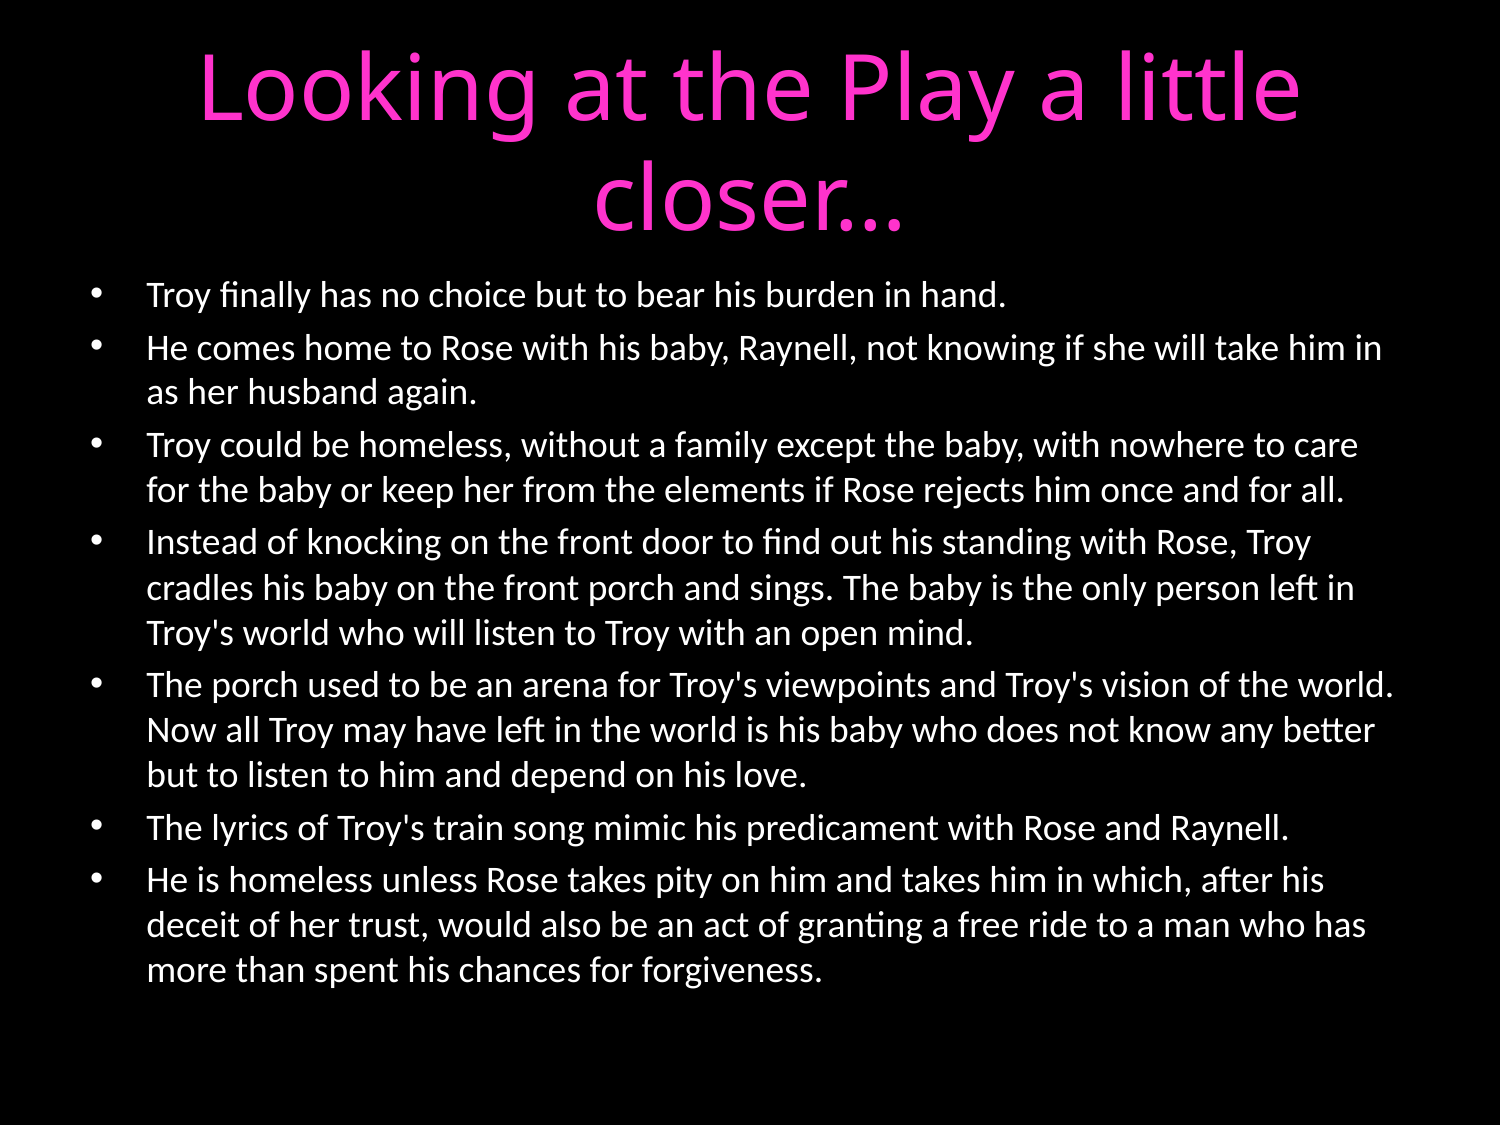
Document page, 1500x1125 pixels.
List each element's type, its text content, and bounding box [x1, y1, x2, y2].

list Troy finally has no choice but to bear his burden in hand. He comes home to Rose with his baby, Raynell, not knowing if she will take him in as her husband again. Troy could be homeless, without a family except the baby, with nowhere to care for the baby or keep her from the elements if Rose rejects him once and for all. Instead of knocking on the front door to find out his standing with Rose, Troy cradles his baby on the front porch and sings. The baby is the only person left in Troy's world who will listen to Troy with an open mind. The porch used to be an arena for Troy's viewpoints and Troy's vision of the world. Now all Troy may have left in the world is his baby who does not know any better but to listen to him and depend on his love. The lyrics of Troy's train song mimic his predicament with Rose and Raynell. He is homeless unless Rose takes pity on him and takes him in which, after his deceit of her trust, would also be an act of granting a free ride to a man who has more than spent his chances for forgiveness. [75, 262, 1425, 1005]
title Looking at the Play a little closer… [75, 45, 1425, 233]
